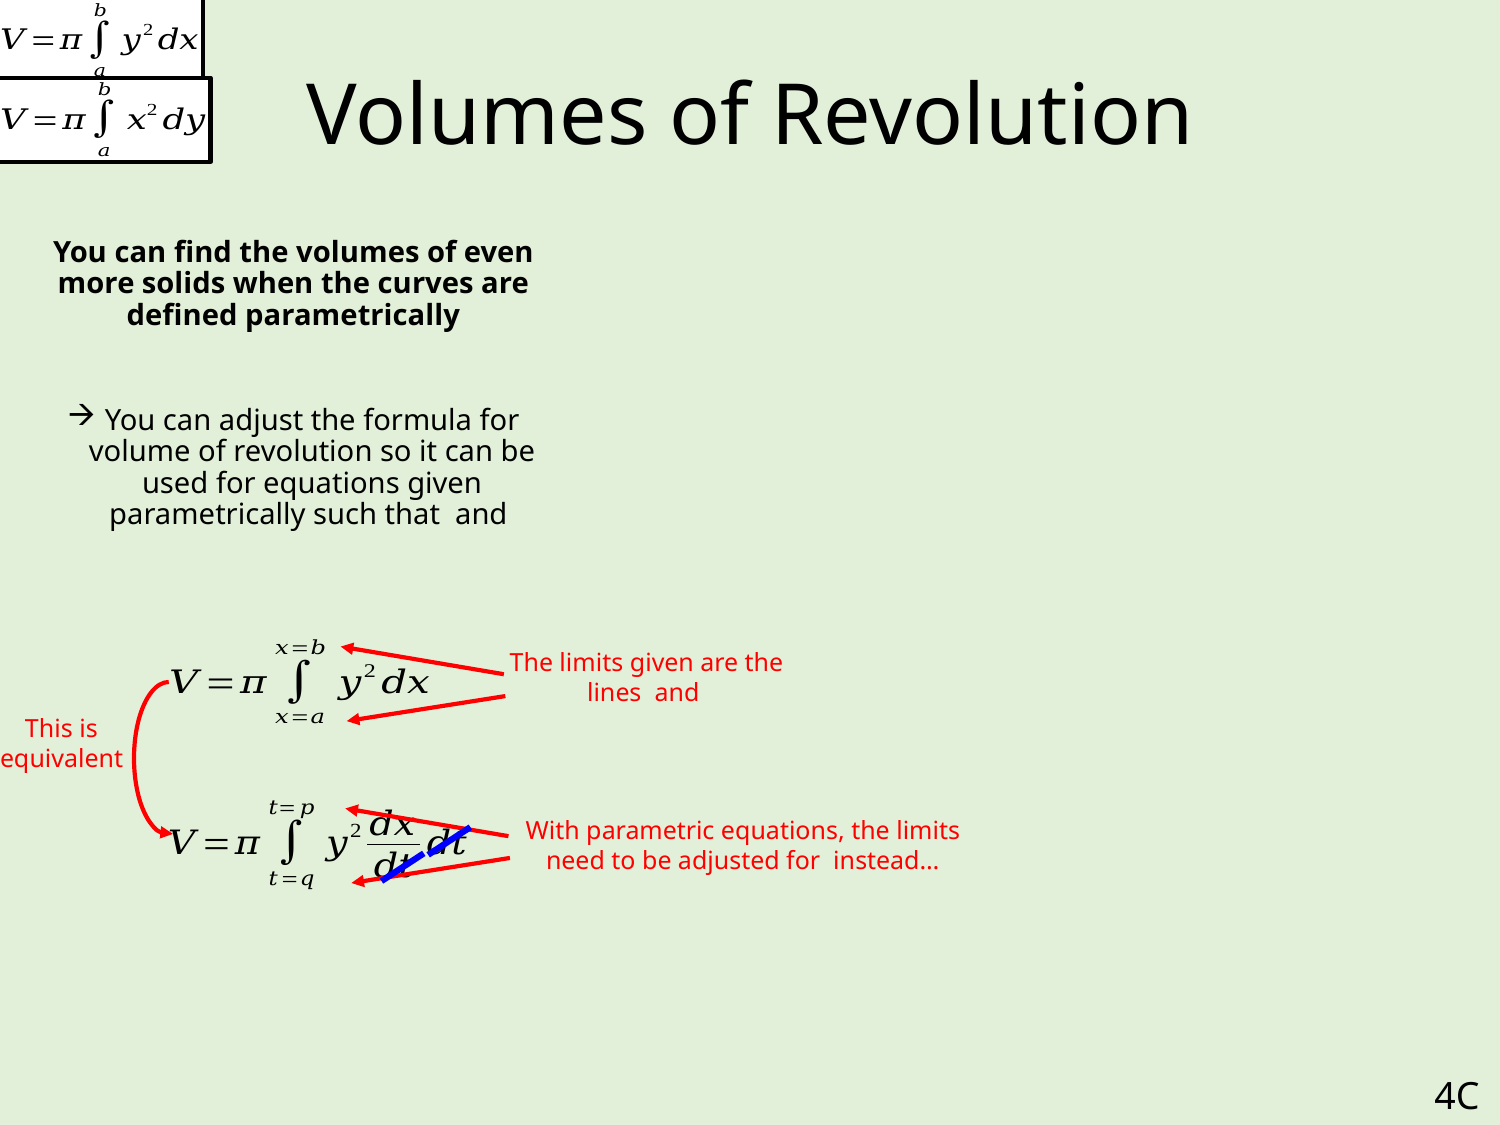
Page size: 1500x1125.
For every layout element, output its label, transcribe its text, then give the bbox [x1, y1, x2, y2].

text_box [133, 681, 173, 839]
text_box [345, 808, 509, 837]
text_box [340, 646, 504, 675]
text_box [428, 827, 471, 855]
text_box 4C [1419, 1064, 1495, 1125]
text_box This is equivalent [0, 705, 142, 780]
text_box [351, 857, 510, 883]
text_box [346, 696, 506, 722]
title Volumes of Revolution [103, 35, 1397, 199]
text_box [381, 853, 424, 882]
